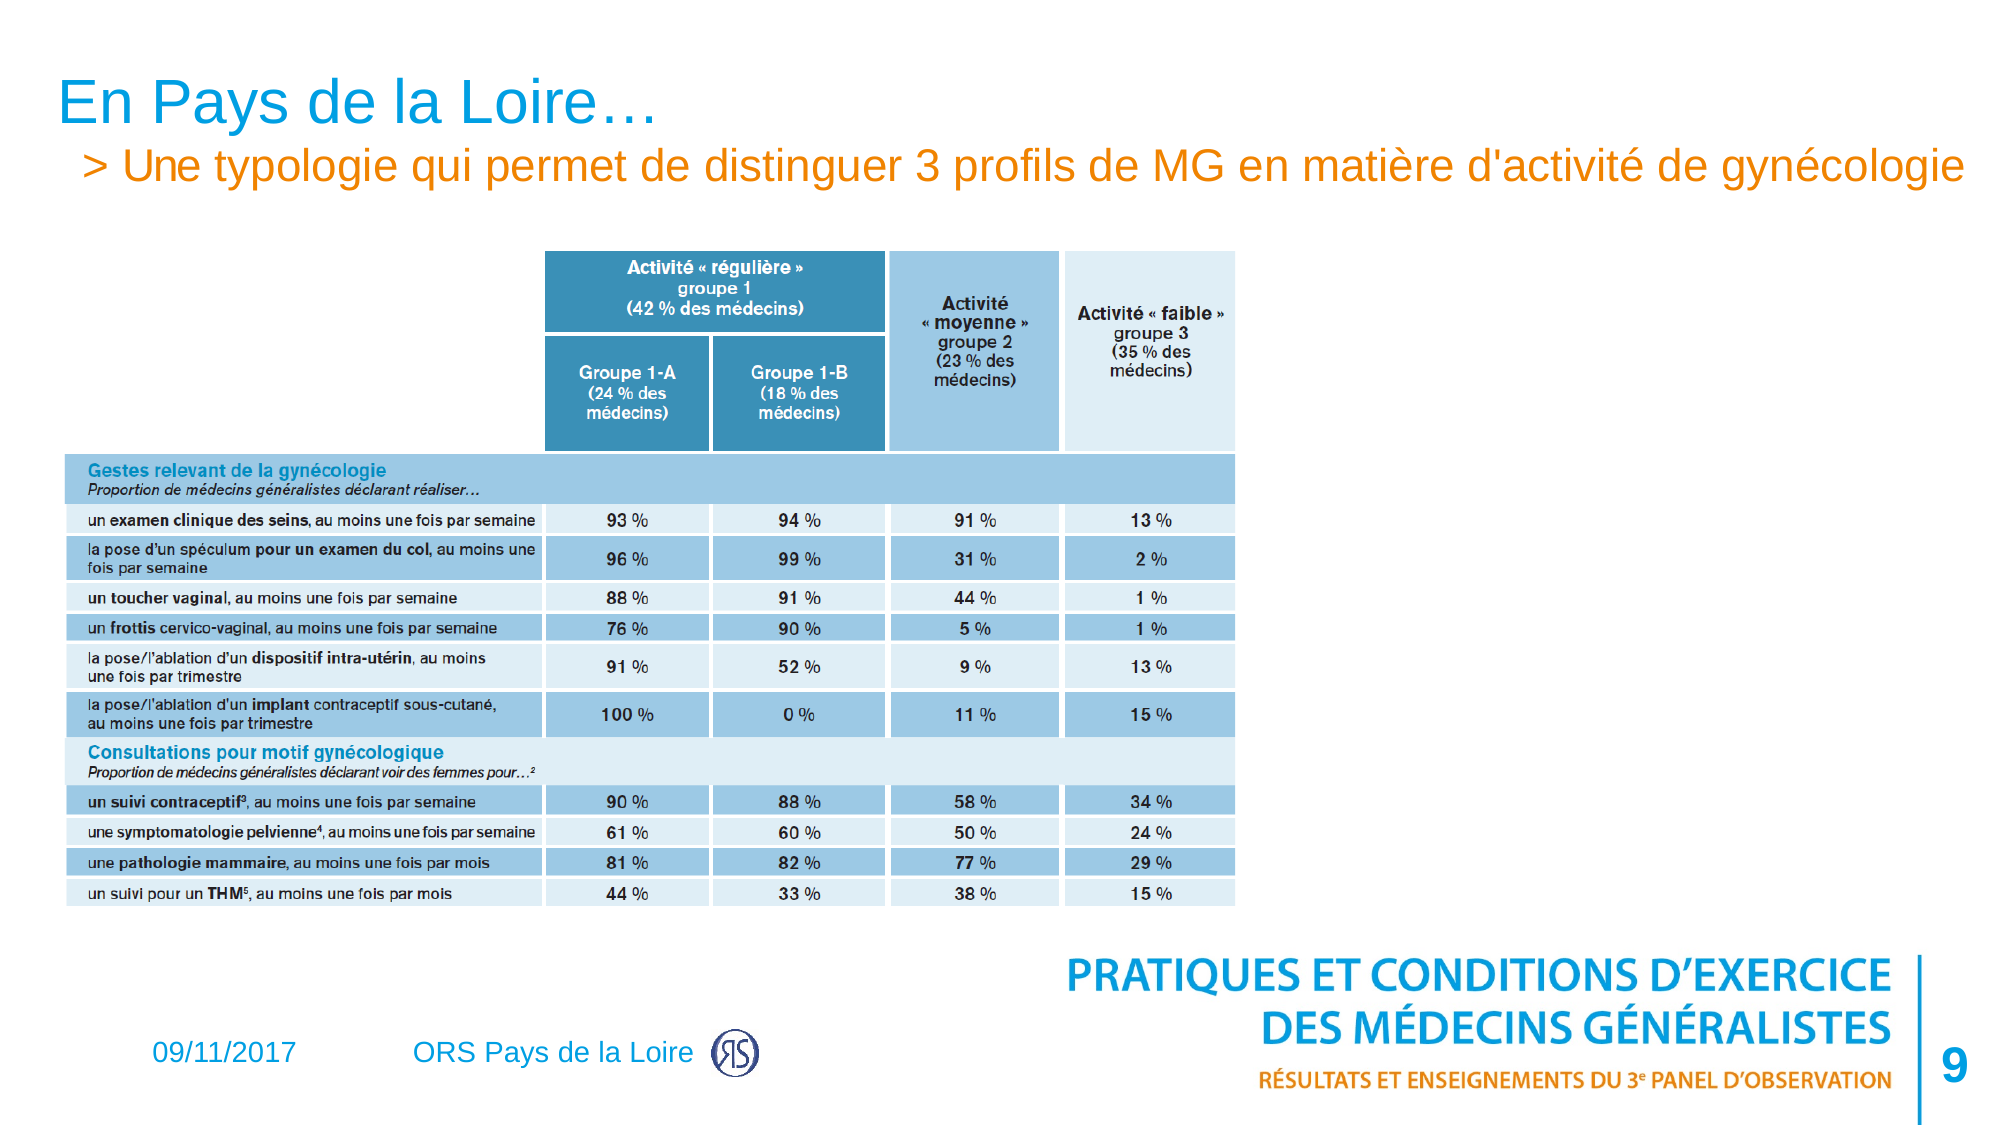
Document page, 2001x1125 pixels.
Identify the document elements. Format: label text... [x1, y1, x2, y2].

picture [0, 0, 2001, 1125]
list ORS Pays de la Loire [397, 1025, 794, 1082]
text_box 09/11/2017 [137, 1025, 375, 1082]
title En Pays de la Loire… > Une typologie qui permet de distinguer 3 profils de MG en matière d'activité de gynécologie [42, 31, 1988, 221]
text_box 9 [1926, 1024, 1988, 1100]
